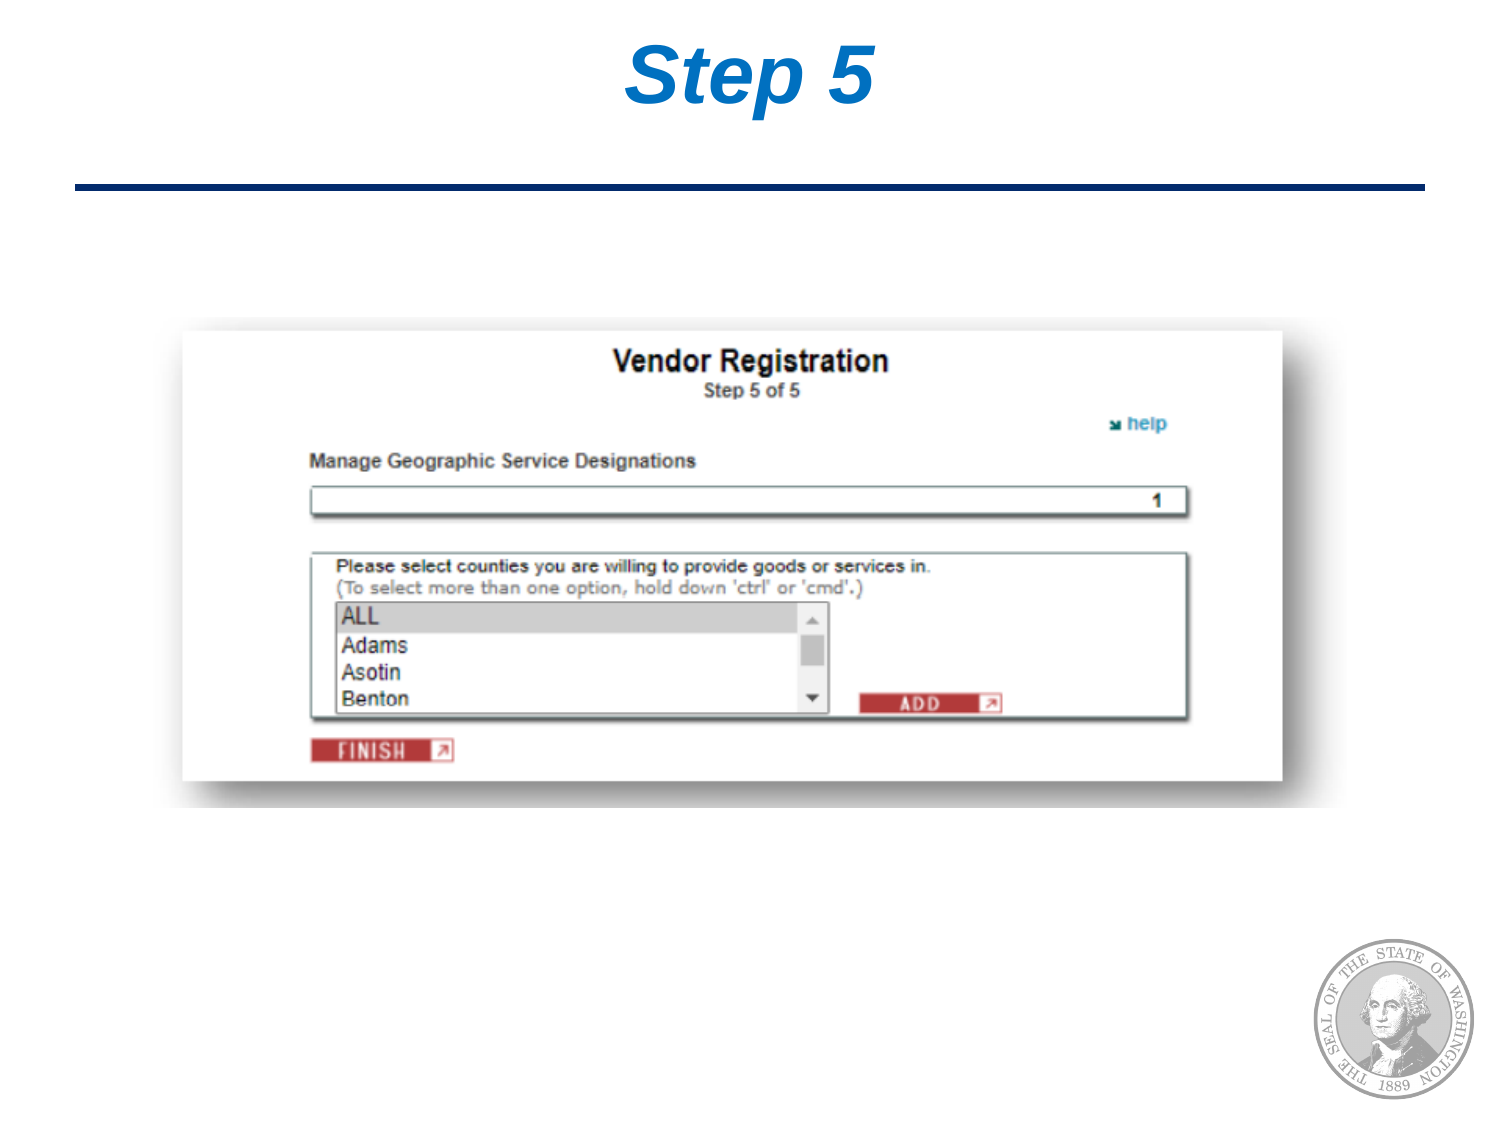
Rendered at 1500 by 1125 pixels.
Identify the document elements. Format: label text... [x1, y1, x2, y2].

picture [153, 316, 1347, 808]
title Step 5 [75, 12, 1425, 163]
picture [1312, 937, 1475, 1100]
